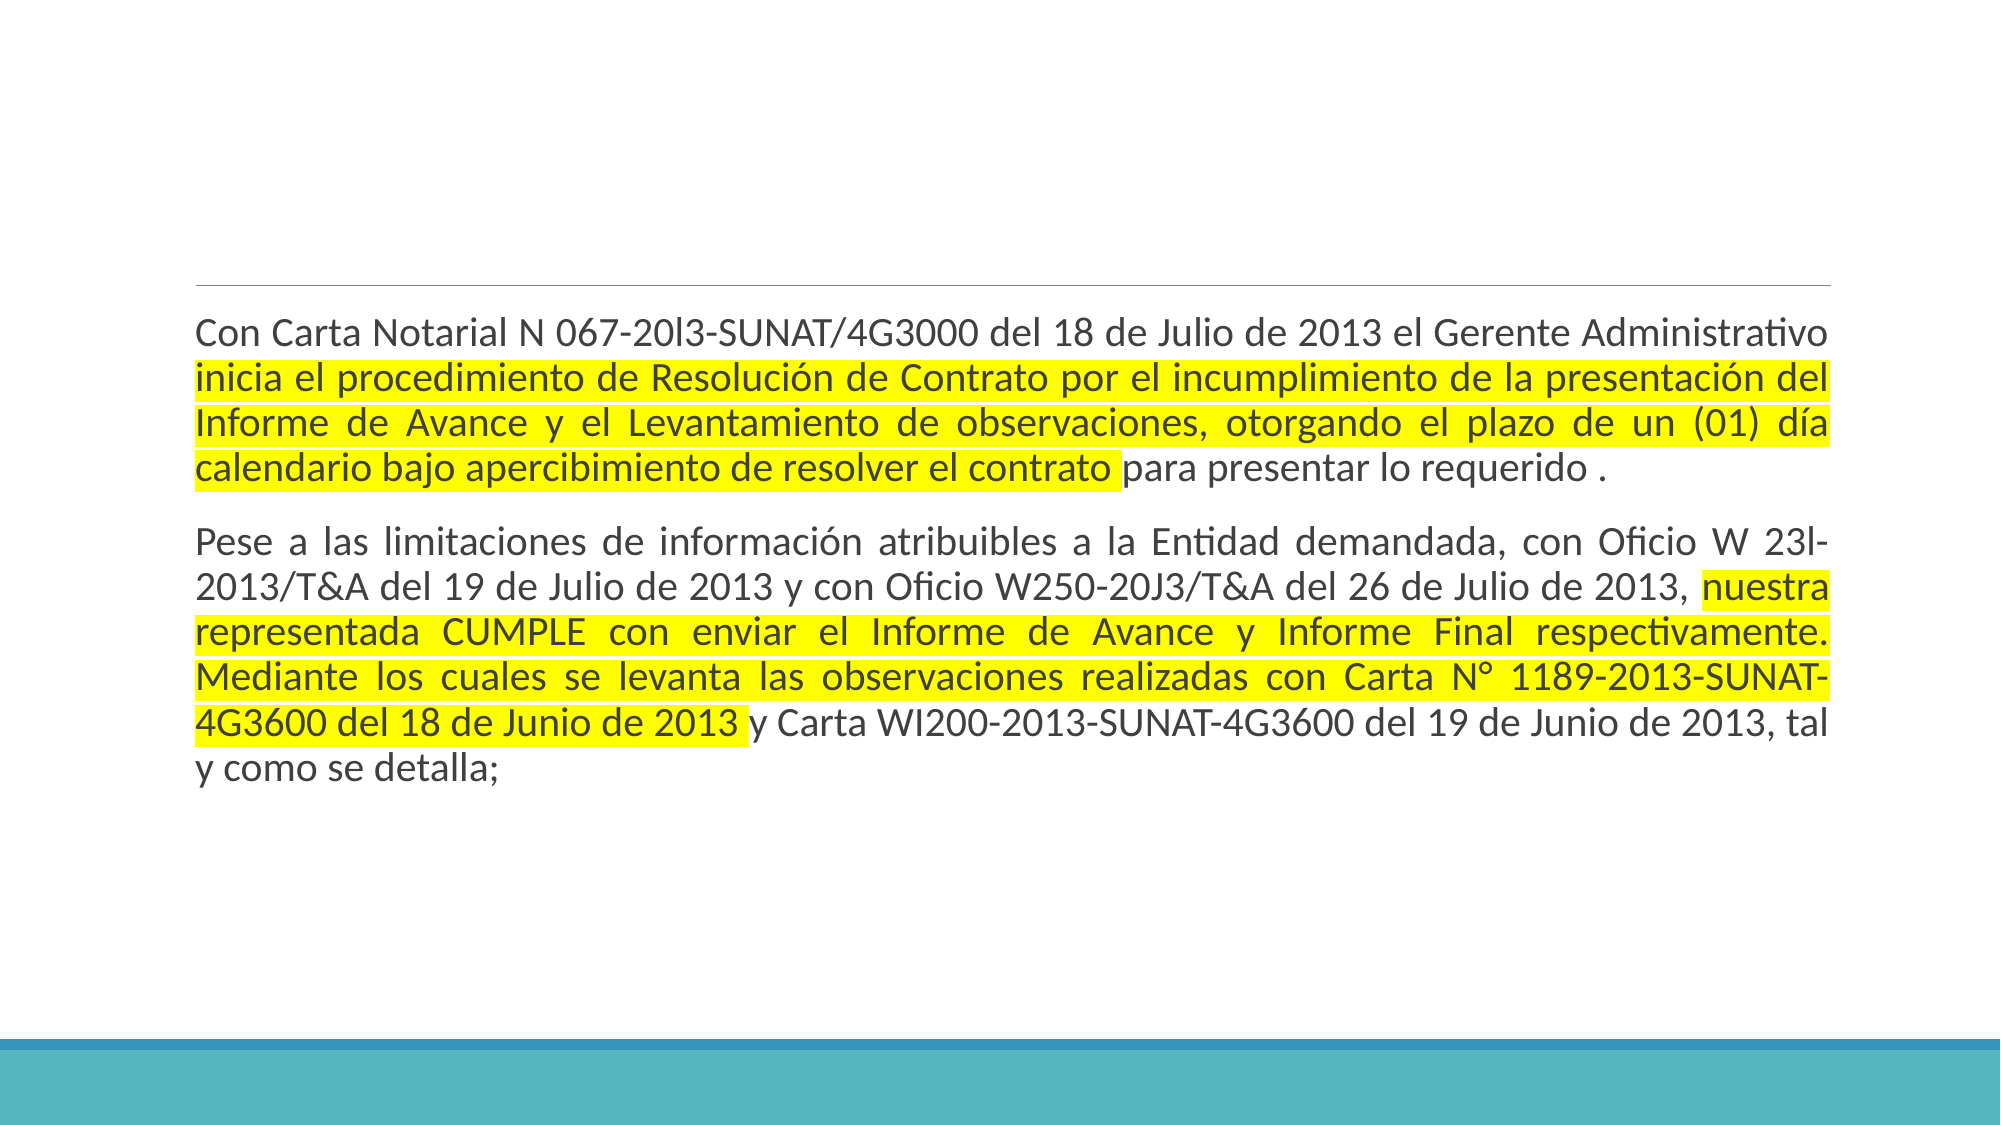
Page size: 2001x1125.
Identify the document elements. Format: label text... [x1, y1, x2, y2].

list Con Carta Notarial N 067-20l3-SUNAT/4G3000 del 18 de Julio de 2013 el Gerente Administrativo inicia el procedimiento de Resolución de Contrato por el incumplimiento de la presentación del Informe de Avance y el Levantamiento de observaciones, otorgando el plazo de un (01) día calendario bajo apercibimiento de resolver el contrato para presentar lo requerido . Pese a las limitaciones de información atribuibles a la Entidad demandada, con Oficio W 23l-2013/T&A del 19 de Julio de 2013 y con Oficio W250-20J3/T&A del 26 de Julio de 2013, nuestra representada CUMPLE con enviar el Informe de Avance y Informe Final respectivamente. Mediante los cuales se levanta las observaciones realizadas con Carta N° 1189-2013-SUNAT-4G3600 del 18 de Junio de 2013 y Carta WI200-2013-SUNAT-4G3600 del 19 de Junio de 2013, tal y como se detalla; [180, 302, 1830, 963]
